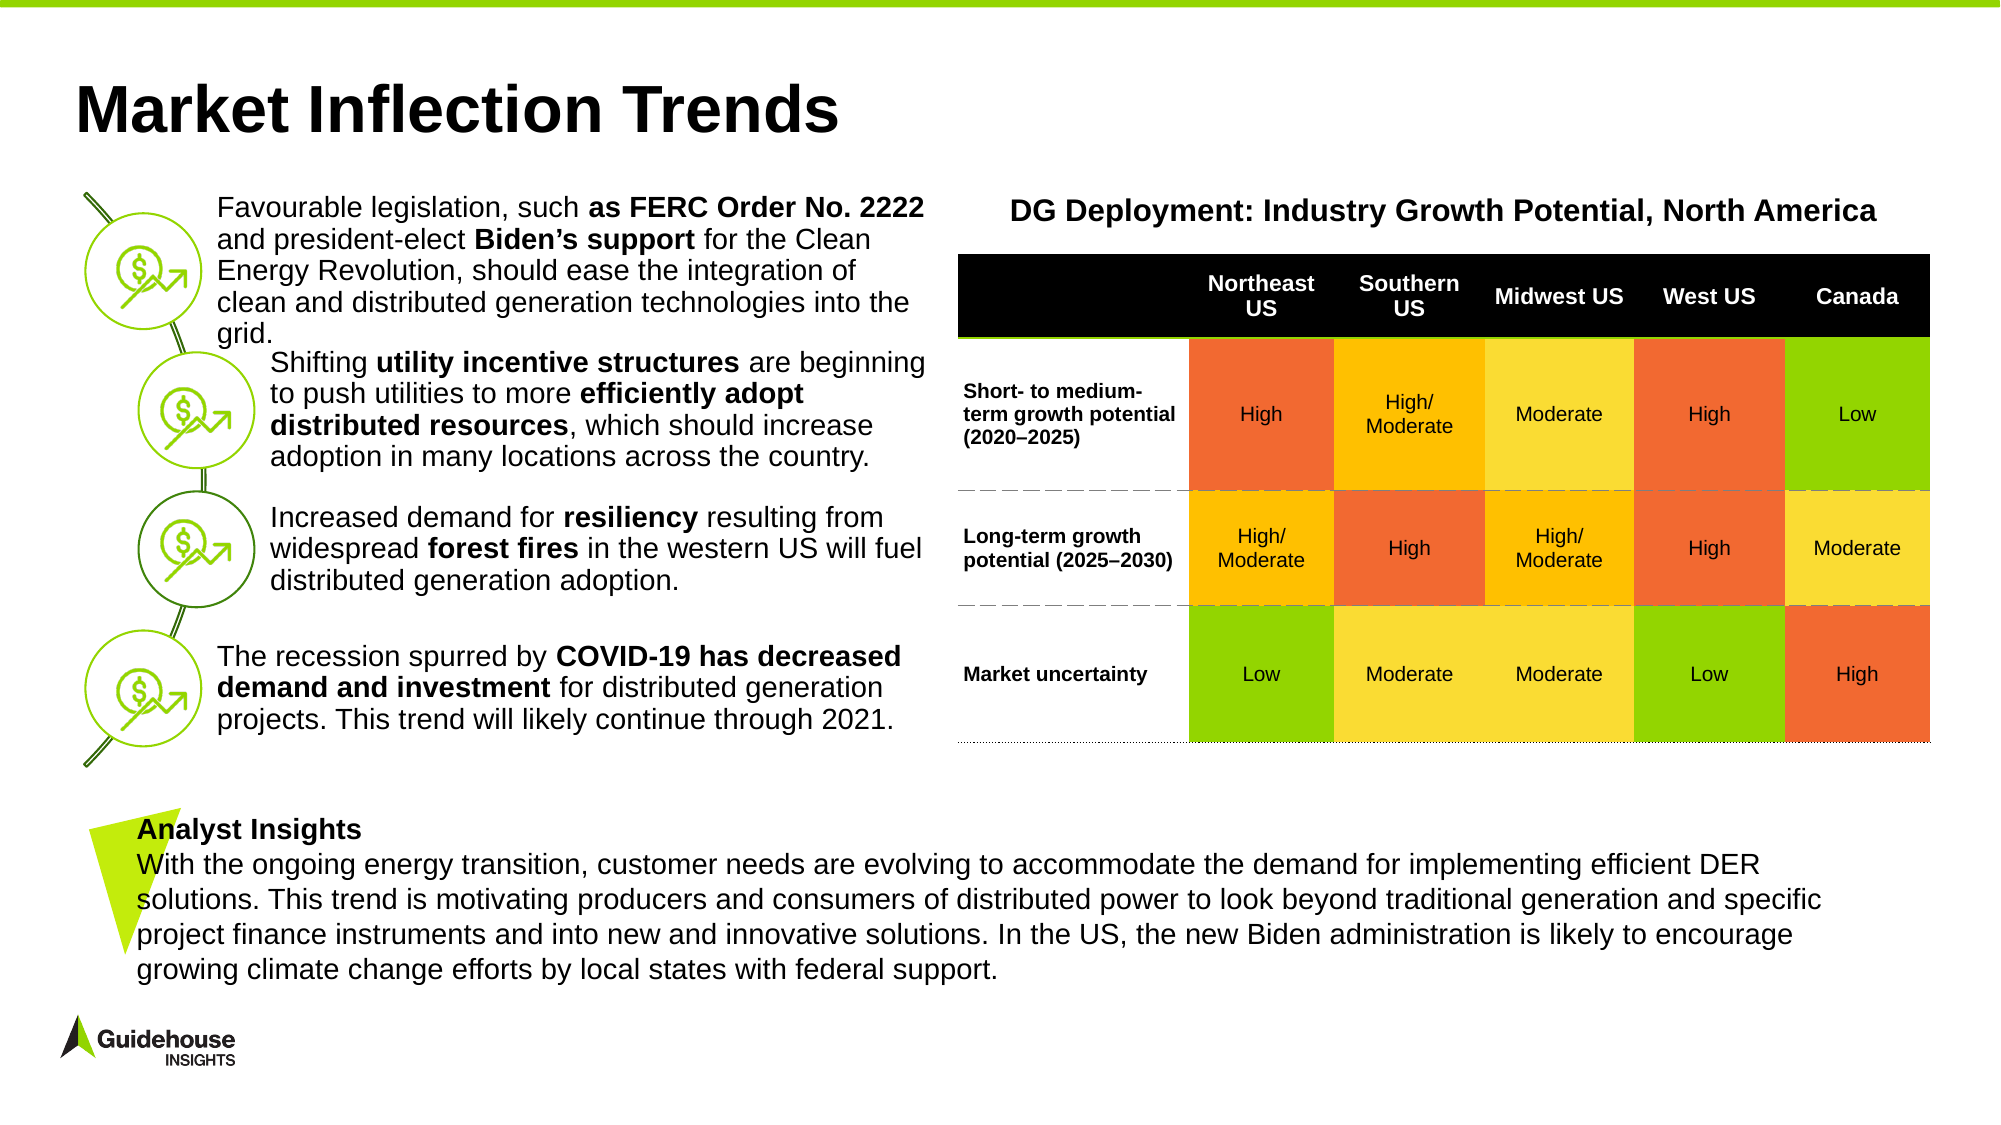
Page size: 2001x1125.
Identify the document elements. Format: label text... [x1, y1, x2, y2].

table_cell High [1334, 490, 1485, 606]
title Market Inflection Trends [75, 75, 1875, 140]
table_cell High/ Moderate [1189, 490, 1334, 606]
table_header West US [1634, 254, 1785, 337]
table_header [958, 254, 1189, 337]
table_cell Moderate [1485, 339, 1634, 490]
picture [151, 506, 239, 595]
text_box Analyst Insights With the ongoing energy transition, customer needs are evolving to accommodate the demand for implementing efficient DER solutions. This trend is motivating producers and consumers of distributed power to look beyond traditional generation and specific project finance instruments and into new and innovative solutions. In the US, the new Biden administration is likely to encourage growing climate change efforts by local states with federal support. [128, 819, 1873, 976]
table_header Northeast US [1189, 254, 1334, 337]
picture [108, 233, 196, 321]
table_cell Moderate [1485, 606, 1634, 742]
table_cell Low [1189, 606, 1334, 742]
text_box DG Deployment: Industry Growth Potential, North America [957, 165, 1931, 252]
table_cell High [1634, 490, 1785, 606]
table_cell Moderate [1334, 606, 1485, 742]
table_cell Long-term growth potential (2025–2030) [958, 490, 1189, 606]
text_box [87, 806, 183, 956]
table_cell High/ Moderate [1334, 339, 1485, 490]
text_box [74, 177, 941, 782]
table_header Midwest US [1485, 254, 1634, 337]
table_header Southern US [1334, 254, 1485, 337]
table_cell Market uncertainty [958, 606, 1189, 742]
table_cell High [1189, 339, 1334, 490]
picture [60, 1014, 235, 1066]
picture [108, 655, 196, 743]
table_header Canada [1785, 254, 1930, 337]
table_cell High [1634, 339, 1785, 490]
table_cell Short- to medium-term growth potential (2020–2025) [958, 339, 1189, 490]
table_cell Moderate [1785, 490, 1930, 606]
table_cell High [1785, 606, 1930, 742]
picture [151, 374, 239, 463]
table_cell High/ Moderate [1485, 490, 1634, 606]
table_cell Low [1634, 606, 1785, 742]
table_cell Low [1785, 339, 1930, 490]
